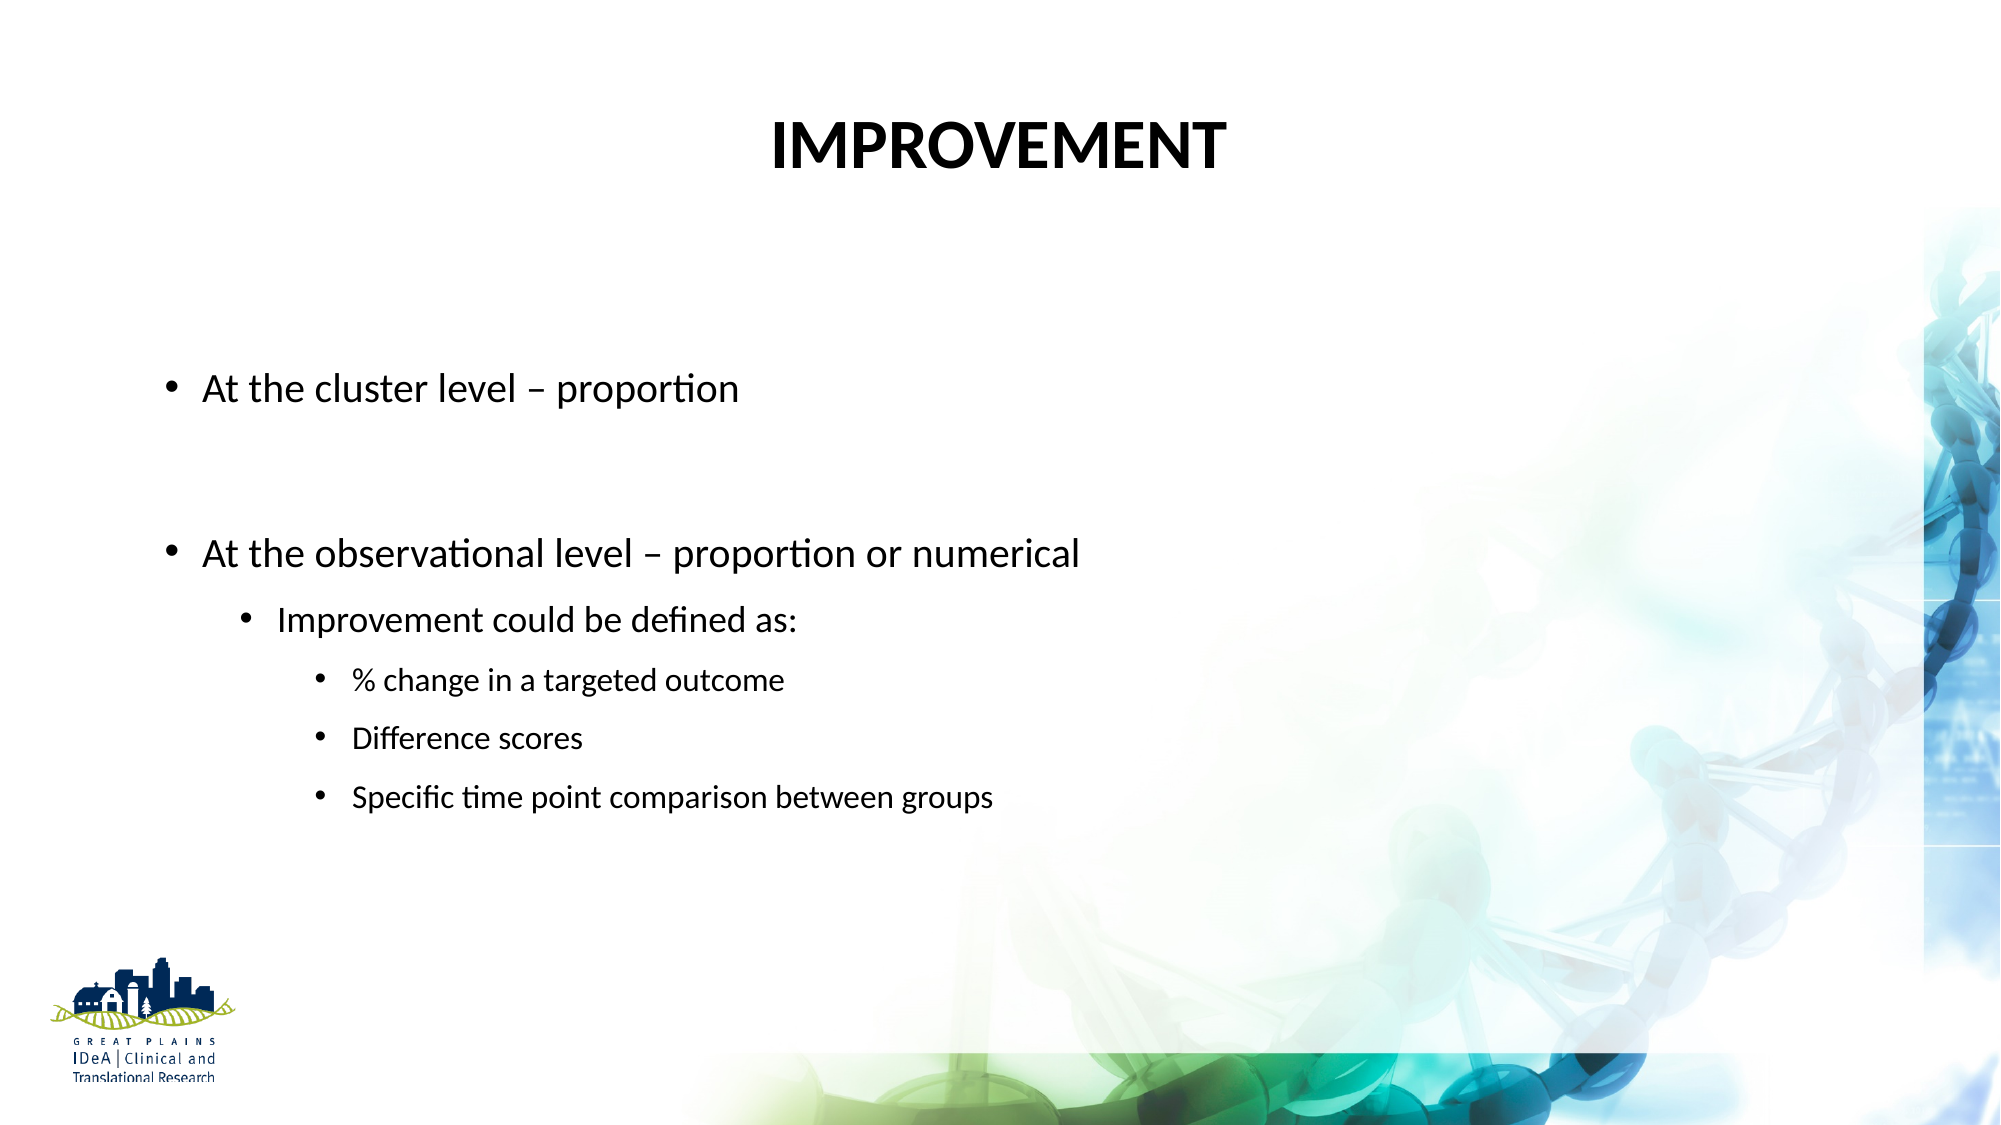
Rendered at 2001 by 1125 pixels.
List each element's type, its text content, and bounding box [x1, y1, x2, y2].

title improvement [149, 99, 1849, 318]
picture [0, 1, 2000, 1125]
